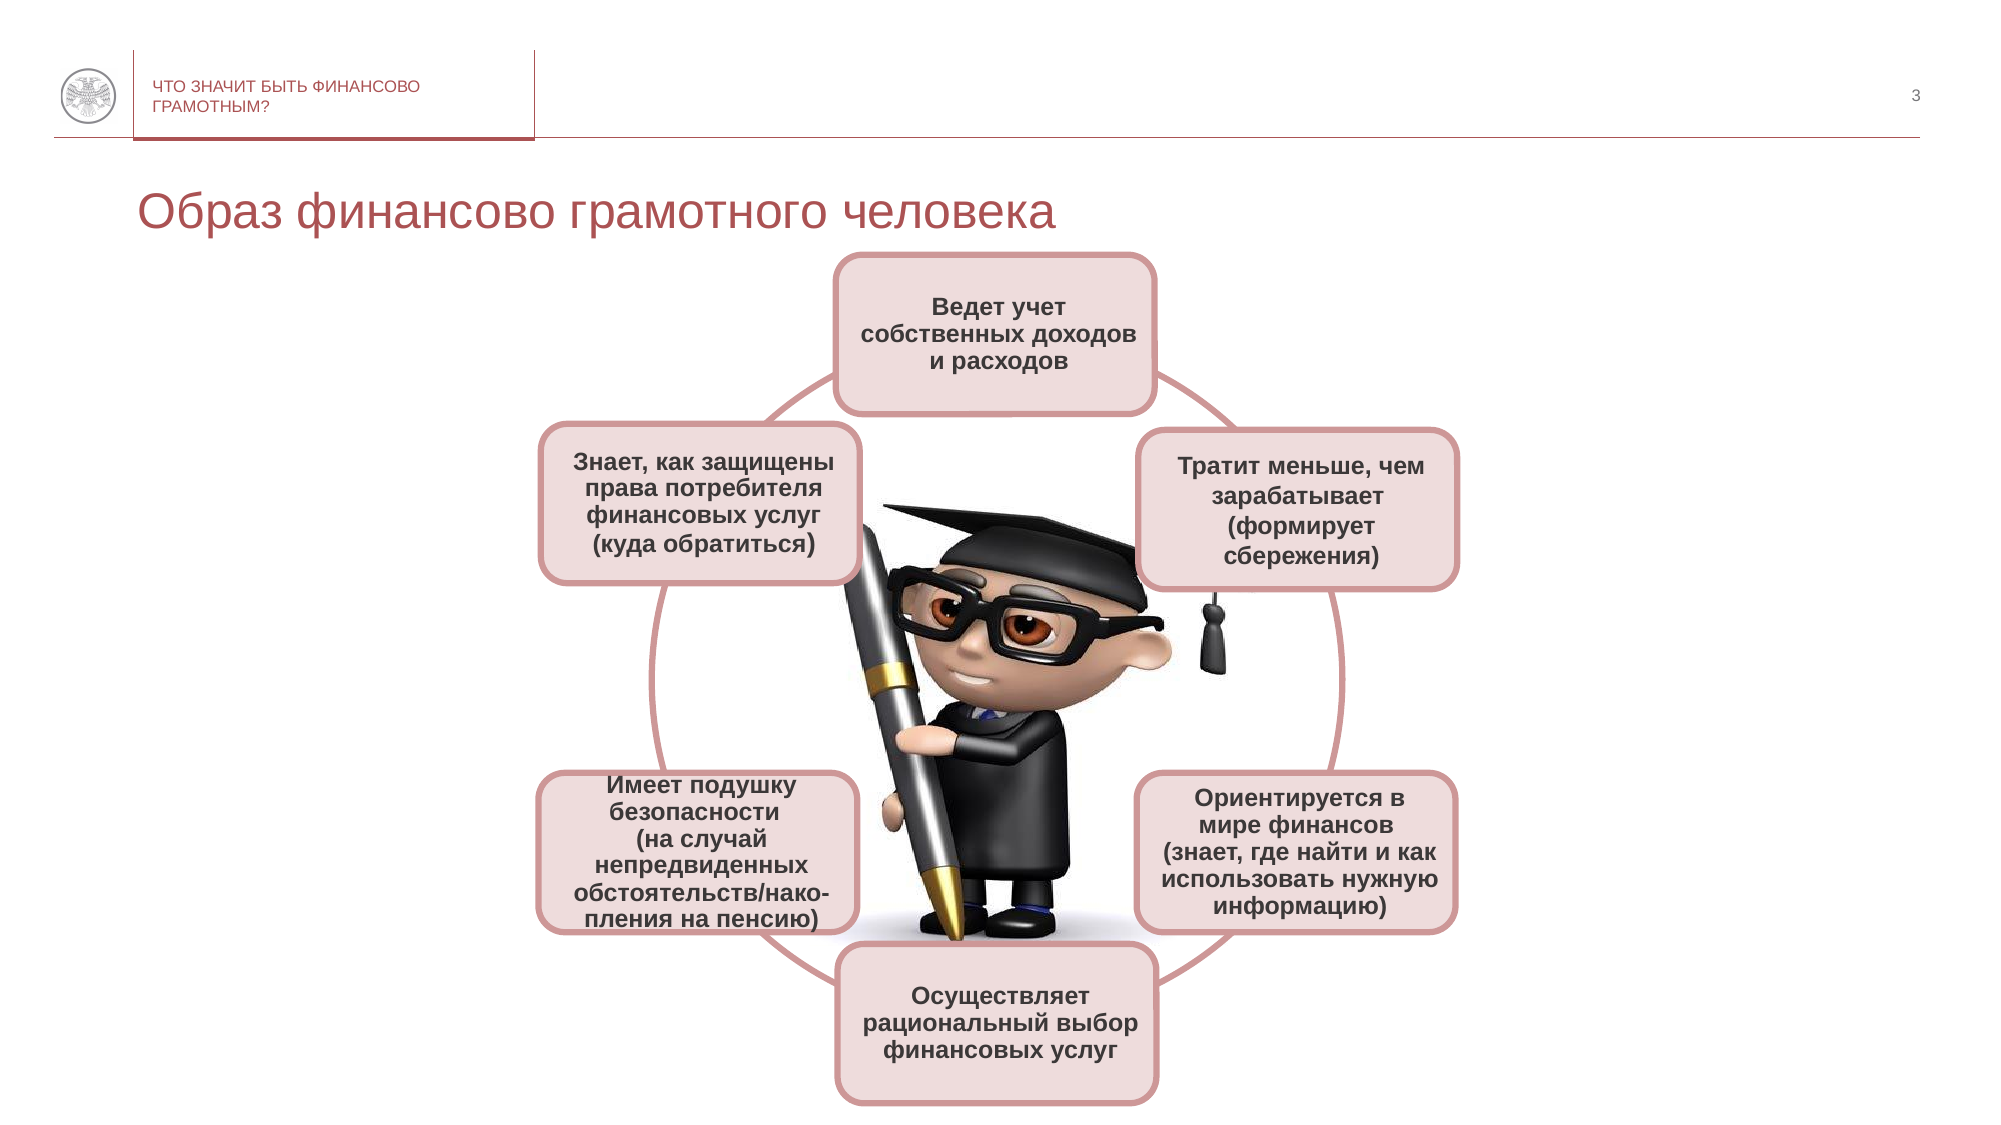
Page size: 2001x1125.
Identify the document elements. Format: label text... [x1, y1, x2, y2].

slide_number 3 [1842, 56, 1921, 134]
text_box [0, 260, 2000, 1099]
picture [60, 68, 118, 124]
title Образ финансово грамотного человека [137, 139, 1920, 260]
